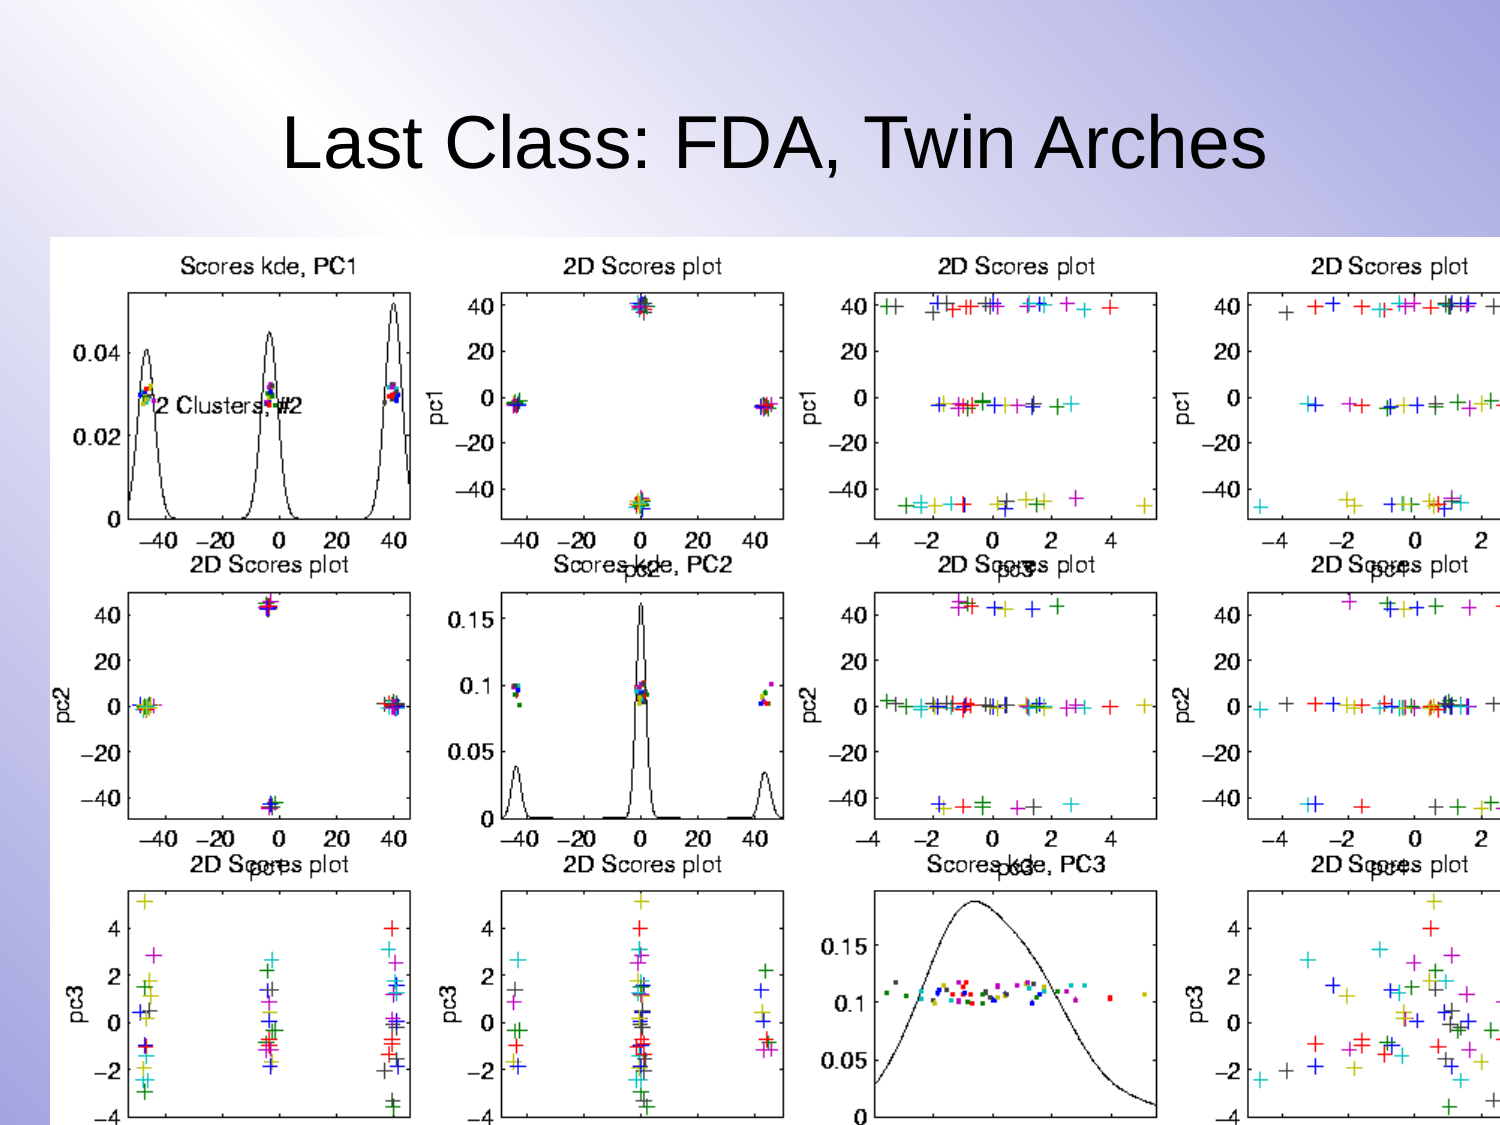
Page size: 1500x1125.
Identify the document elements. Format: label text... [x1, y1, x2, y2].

title Last Class: FDA, Twin Arches [75, 45, 1475, 233]
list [49, 237, 1500, 1125]
